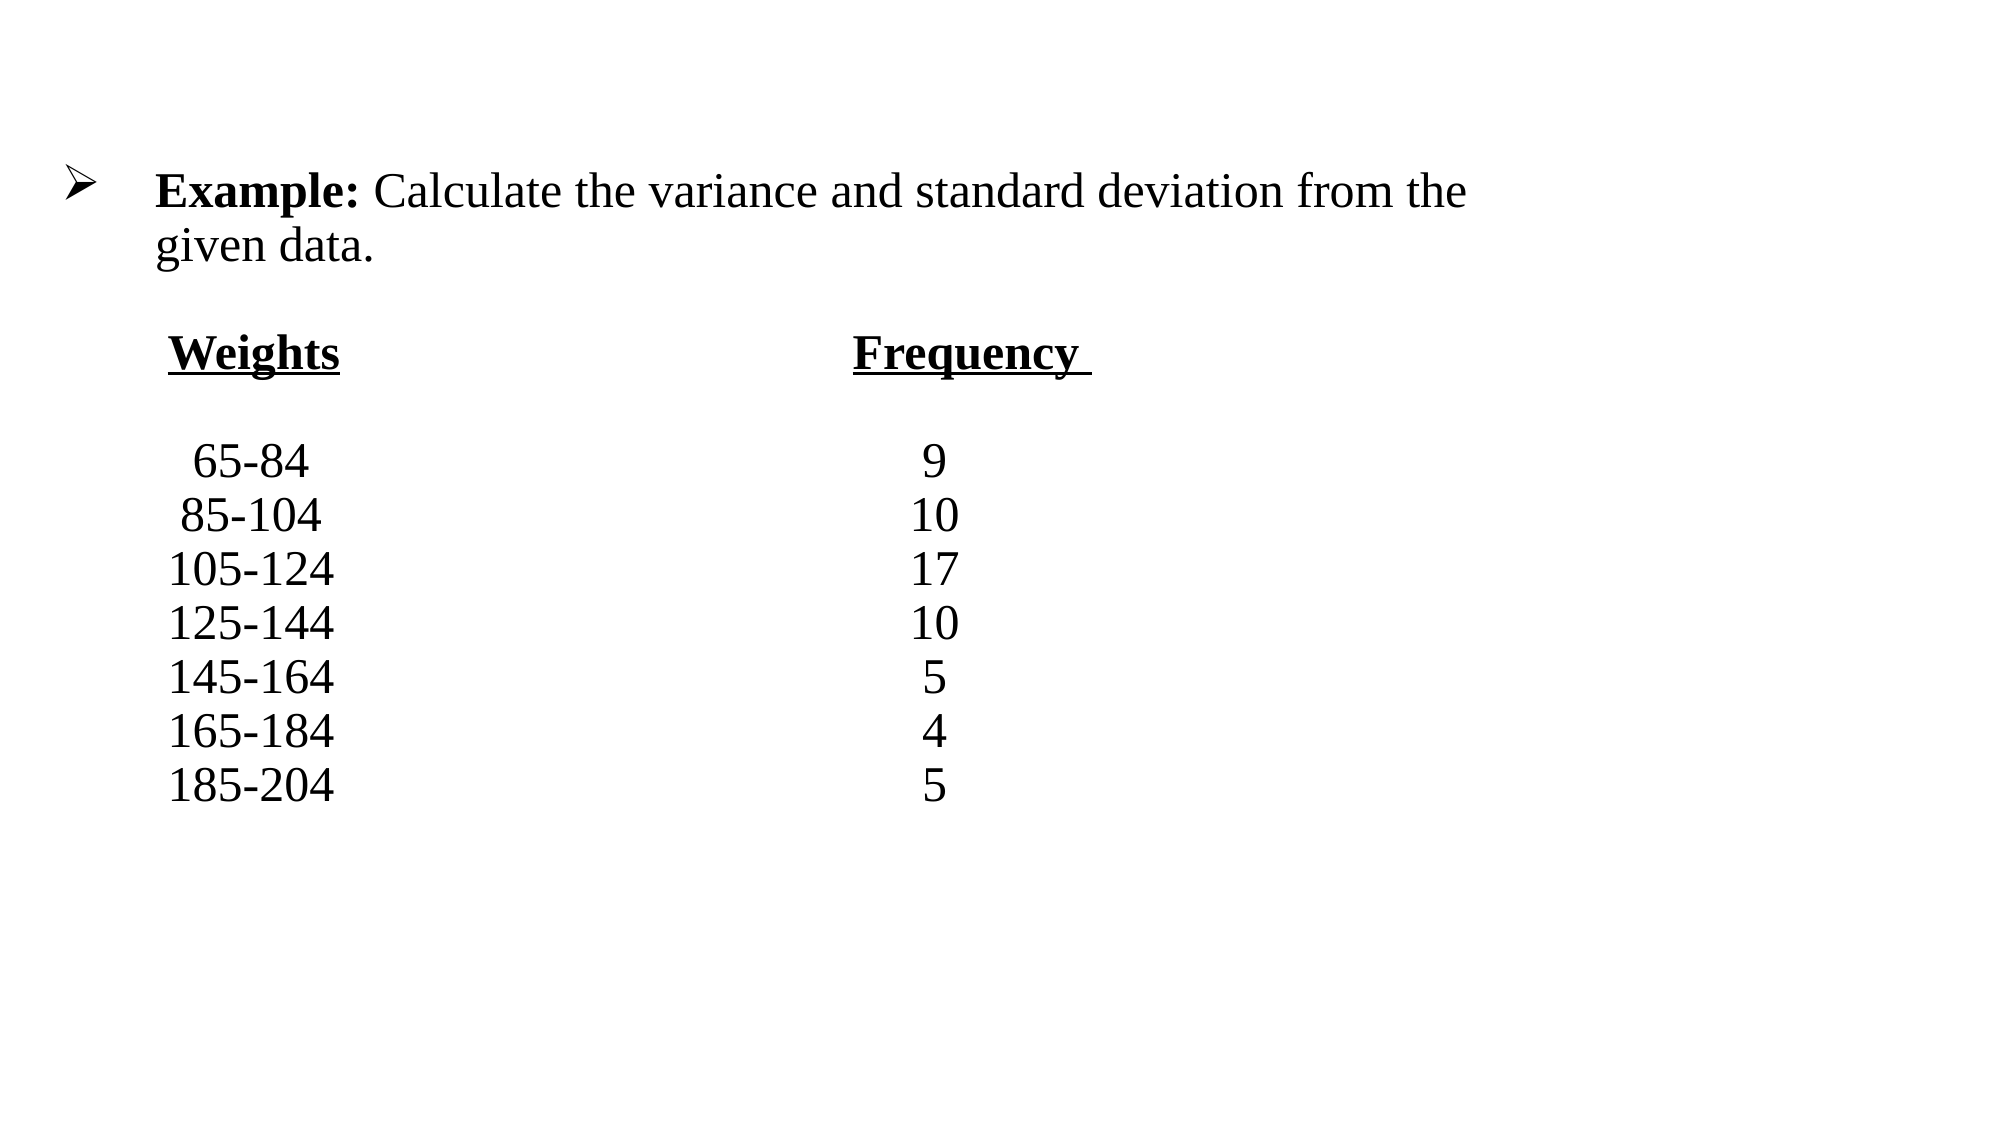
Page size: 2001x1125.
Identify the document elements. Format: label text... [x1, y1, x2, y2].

title Example: Calculate the variance and standard deviation from the given data. Weights Frequency 65-84 9 85-104 10 105-124 17 125-144 10 145-164 5 165-184 4 185-204 5 [46, 31, 1522, 1059]
